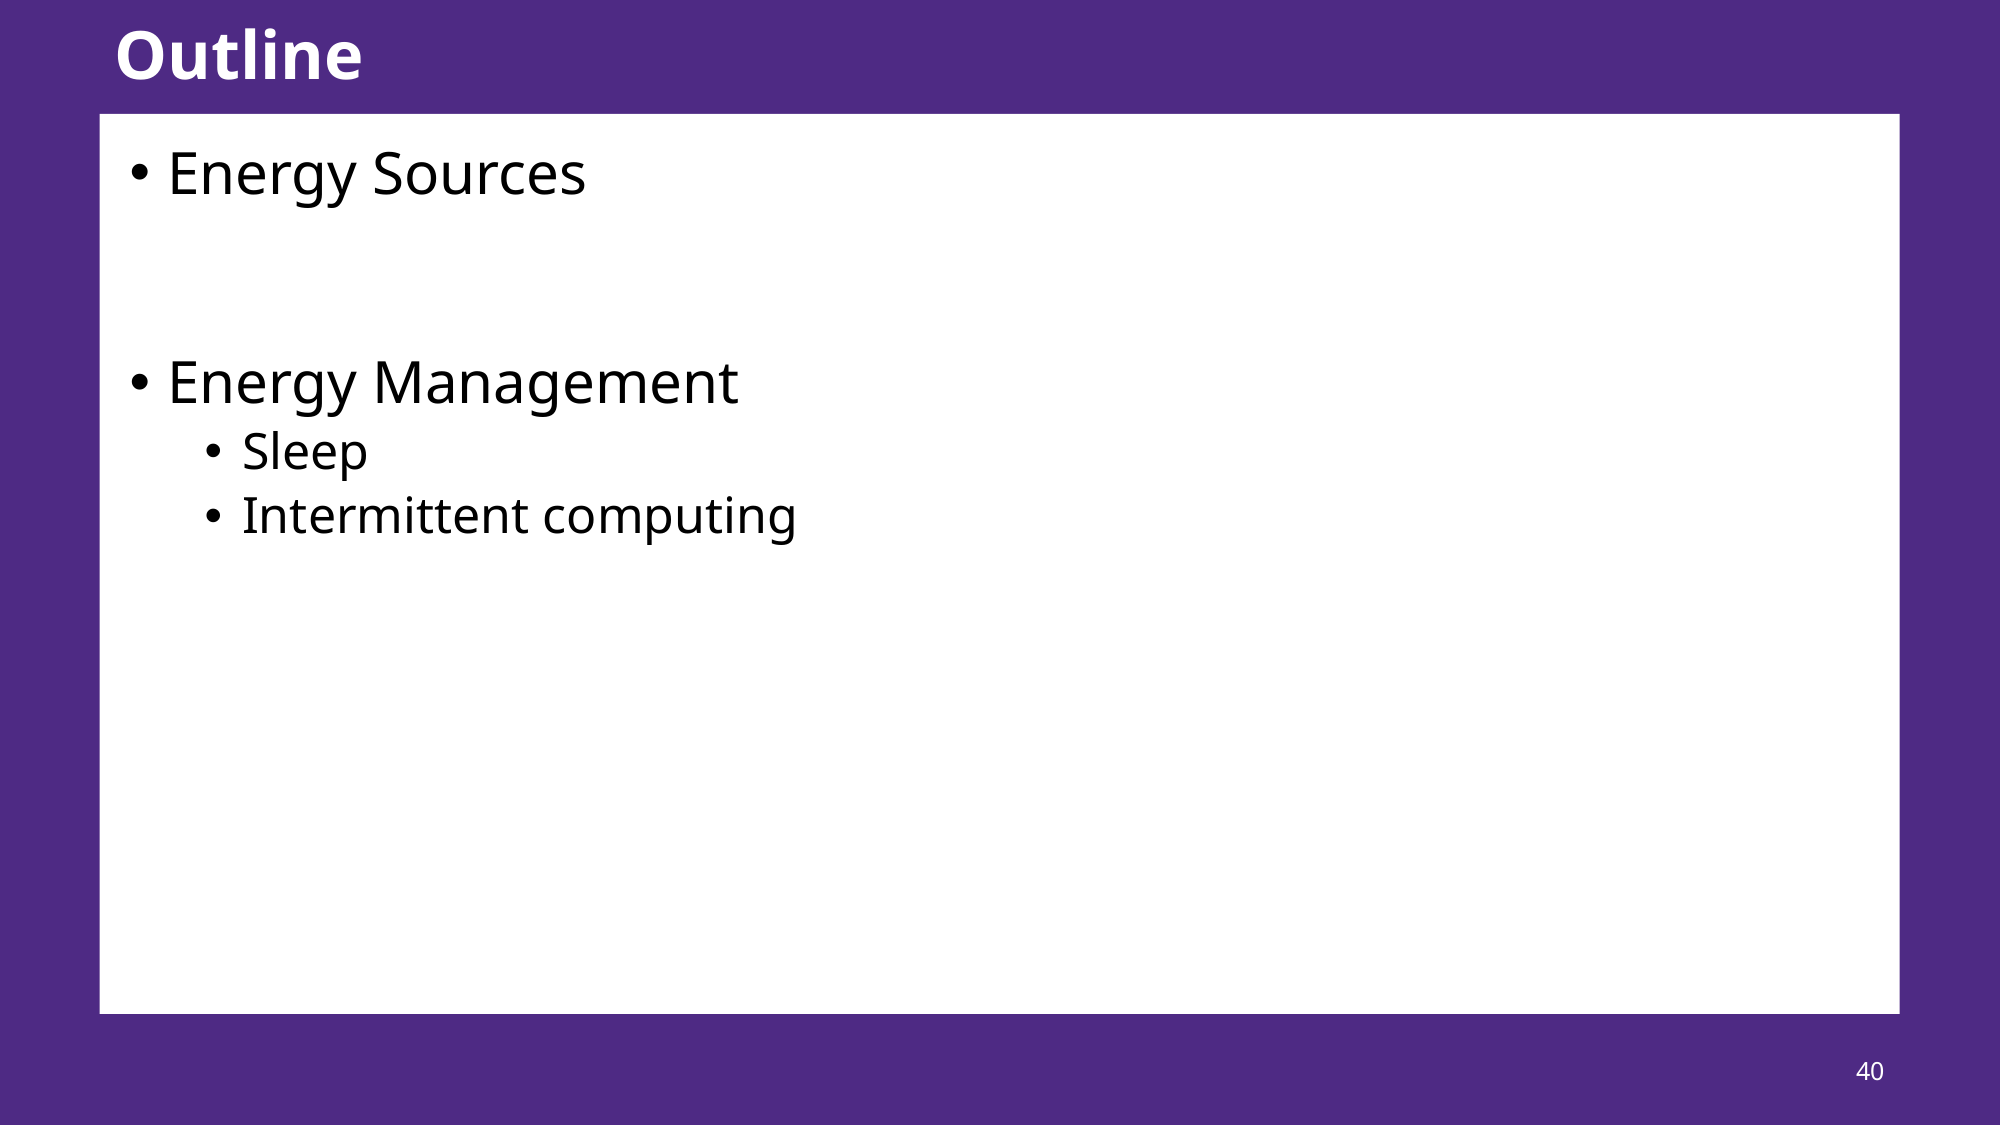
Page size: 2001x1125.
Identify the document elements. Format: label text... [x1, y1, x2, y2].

title Outline [99, 1, 1900, 114]
slide_number 40 [1749, 1042, 1900, 1103]
list Energy Sources Energy Management Sleep Intermittent computing [99, 114, 1900, 1014]
